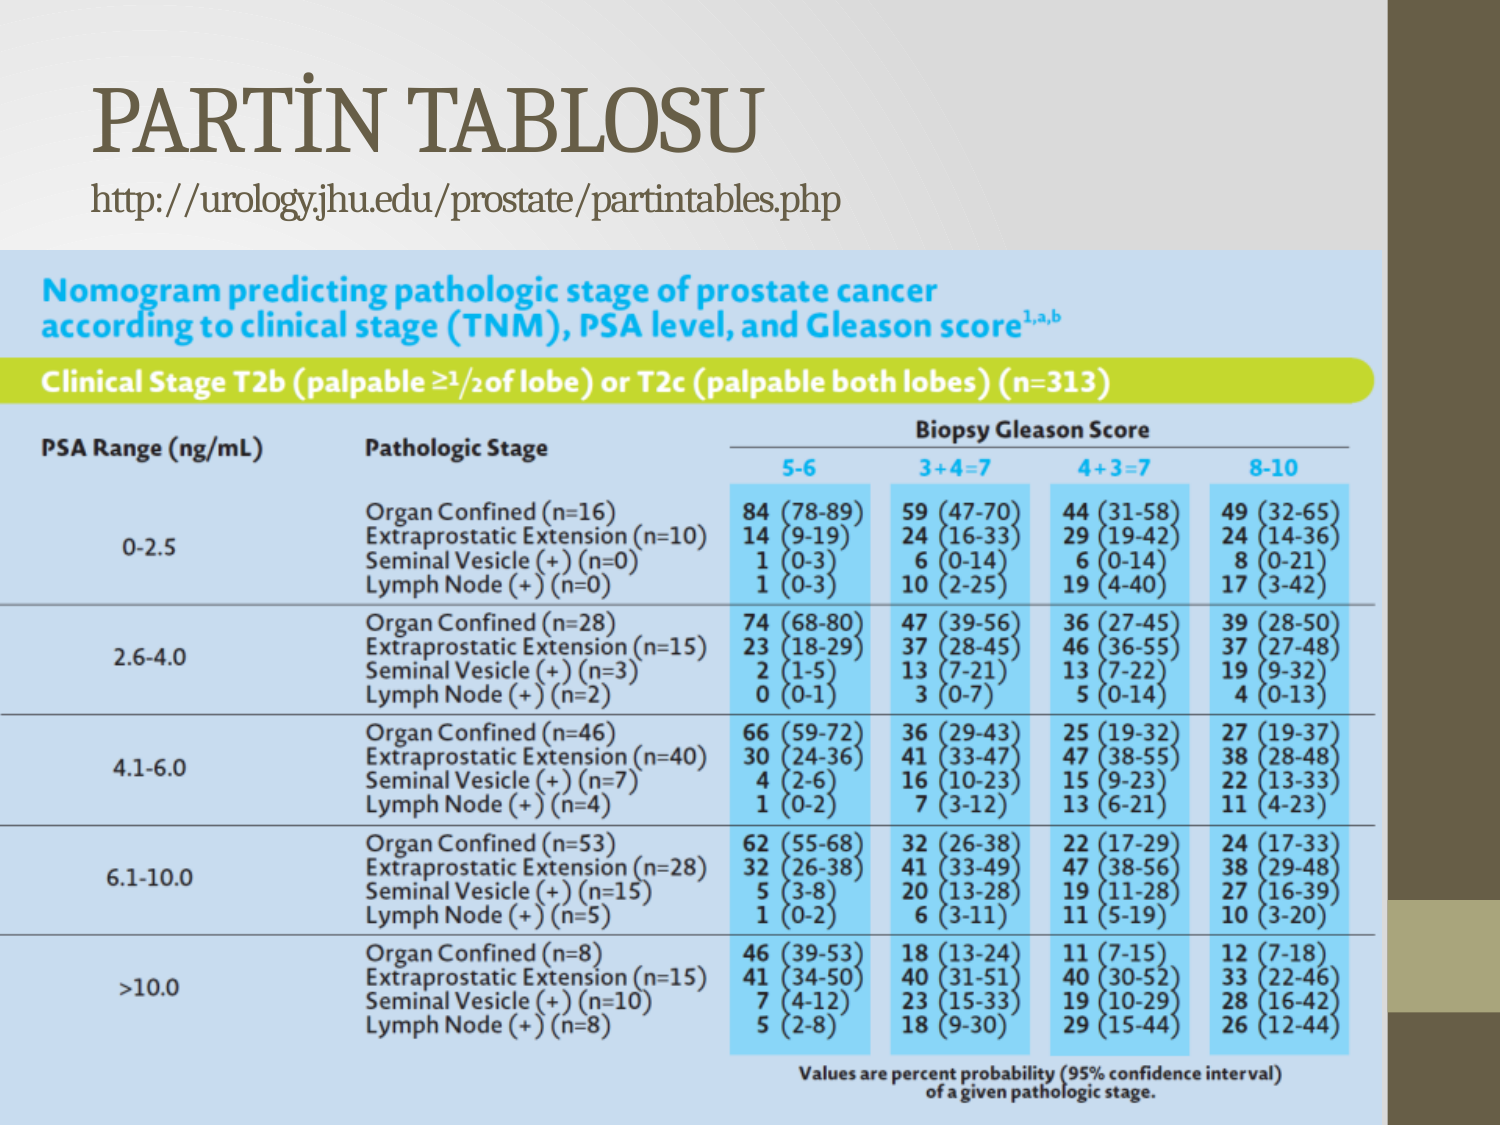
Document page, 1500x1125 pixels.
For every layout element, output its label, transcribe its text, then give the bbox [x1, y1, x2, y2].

title PARTİN TABLOSU http://urology.jhu.edu/prostate/partintables.php [75, 45, 1325, 233]
picture [0, 249, 1382, 1125]
